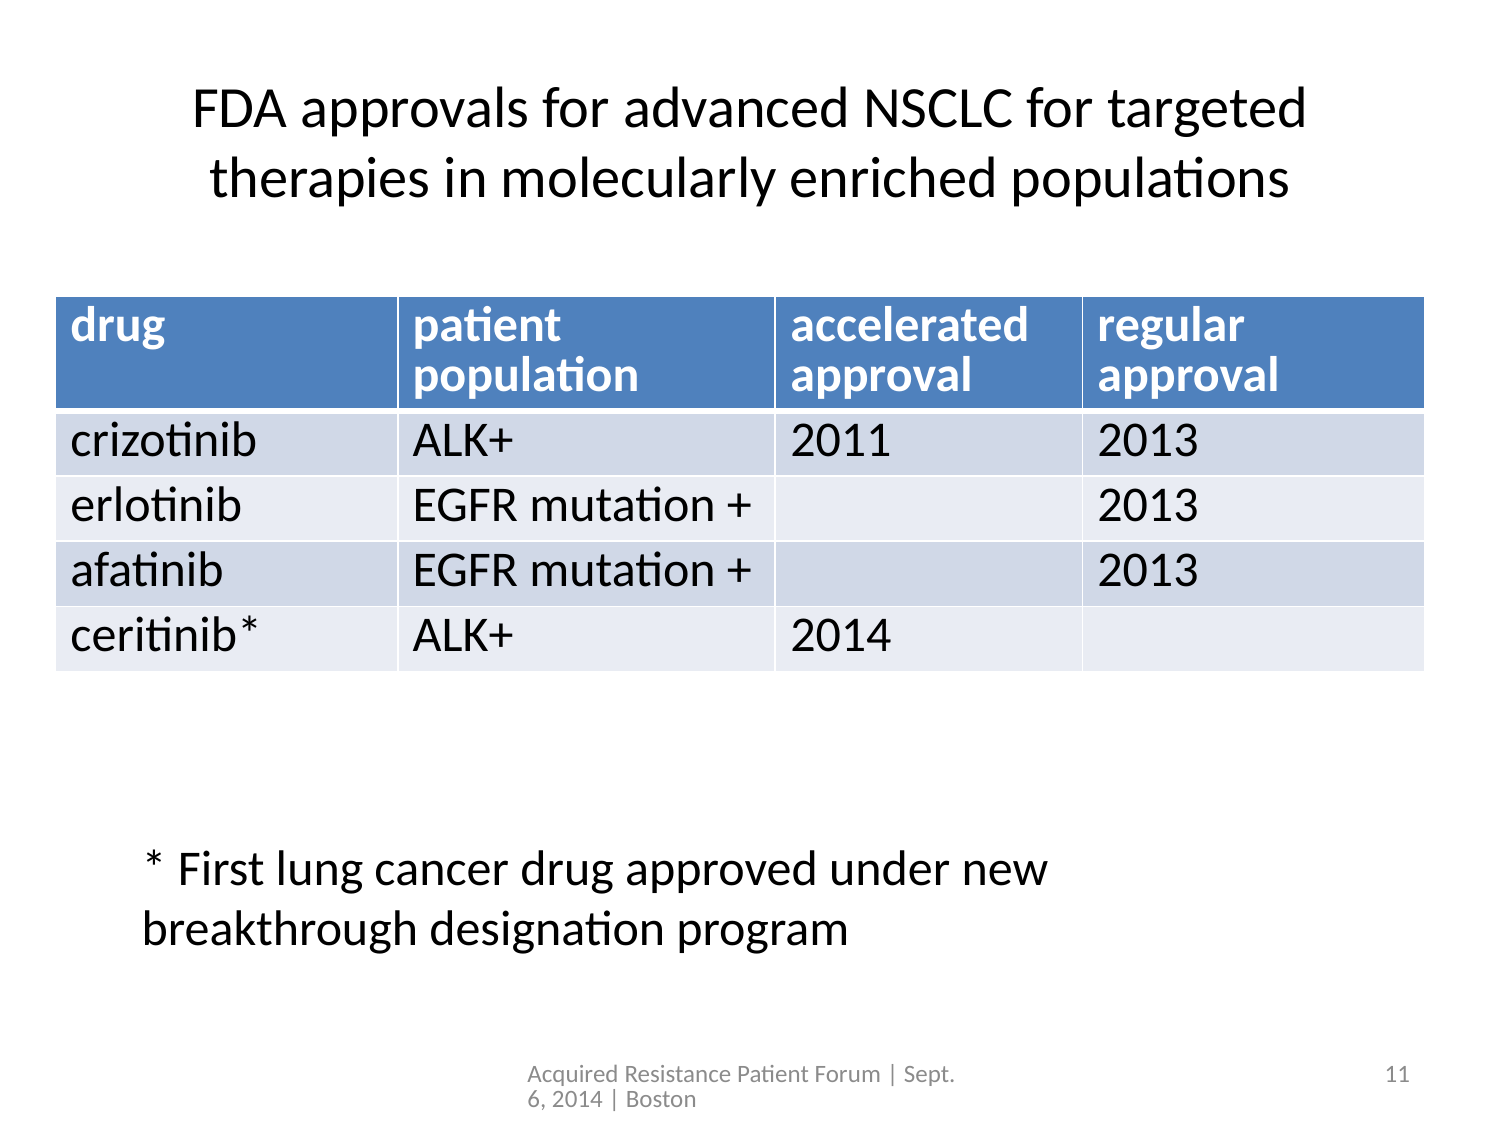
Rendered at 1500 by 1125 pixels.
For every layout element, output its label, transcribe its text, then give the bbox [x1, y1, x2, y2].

title FDA approvals for advanced NSCLC for targeted therapies in molecularly enriched populations [75, 45, 1425, 233]
table_cell EGFR mutation + [399, 542, 774, 606]
table_cell 2013 [1083, 477, 1424, 540]
text_box * First lung cancer drug approved under new breakthrough designation program [126, 828, 1177, 964]
table_cell [1083, 607, 1424, 671]
table_cell ALK+ [399, 414, 774, 475]
table_header accelerated approval [776, 297, 1082, 408]
table_cell 2013 [1083, 414, 1424, 475]
table_cell afatinib [56, 542, 397, 606]
table_cell ceritinib* [56, 607, 397, 671]
footer Acquired Resistance Patient Forum | Sept. 6, 2014 | Boston [512, 1042, 988, 1103]
table_header regular approval [1083, 297, 1424, 408]
table_cell erlotinib [56, 477, 397, 540]
table_header drug [56, 297, 397, 408]
table_cell [776, 477, 1082, 540]
table_cell crizotinib [56, 414, 397, 475]
slide_number 11 [1074, 1042, 1425, 1103]
table_cell [776, 542, 1082, 606]
table_cell ALK+ [399, 607, 774, 671]
table_cell 2013 [1083, 542, 1424, 606]
table_cell 2014 [776, 607, 1082, 671]
table_cell 2011 [776, 414, 1082, 475]
table_cell EGFR mutation + [399, 477, 774, 540]
table_header patient population [399, 297, 774, 408]
